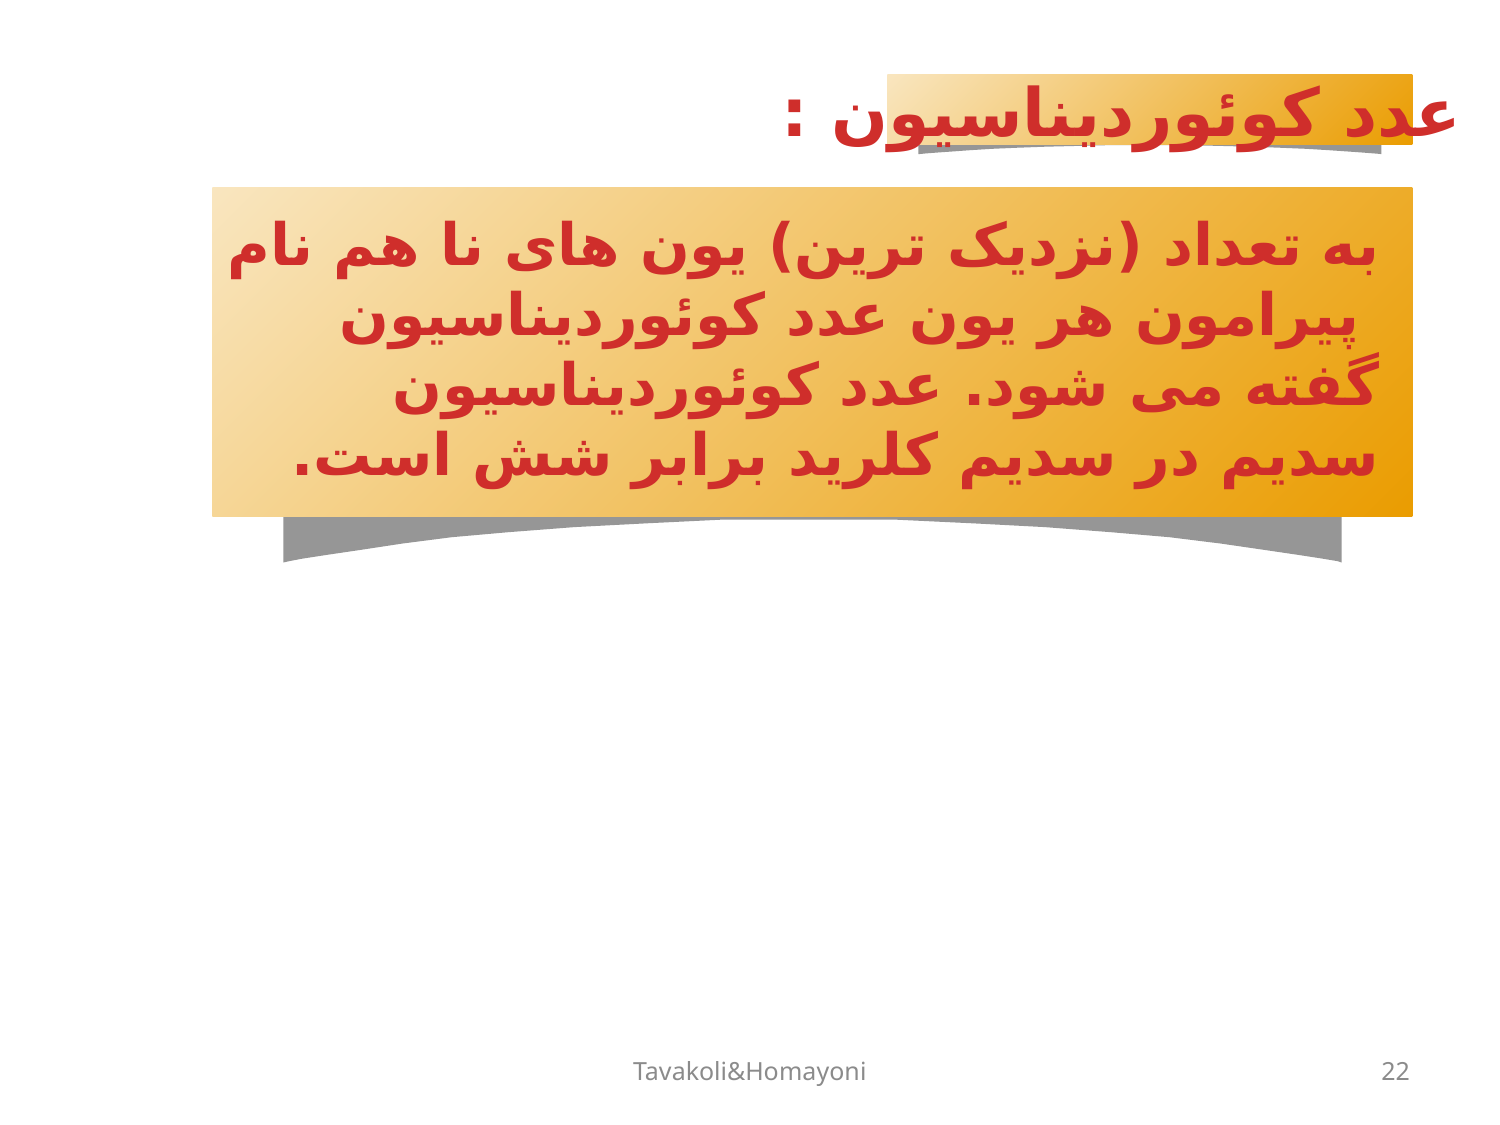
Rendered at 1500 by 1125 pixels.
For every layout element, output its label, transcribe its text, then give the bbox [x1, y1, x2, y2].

text_box عدد کوئوردیناسیون : [766, 62, 1477, 158]
footer Tavakoli&Homayoni [512, 1042, 988, 1103]
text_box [889, 76, 1412, 154]
text_box به تعداد (نزدیک ترین) یون های نا هم نام پیرامون هر یون عدد کوئوردیناسیون گفته می شود. عدد کوئوردیناسیون سدیم در سدیم کلرید برابر شش است. [199, 200, 1395, 705]
slide_number 22 [1074, 1042, 1425, 1103]
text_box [216, 192, 1412, 561]
